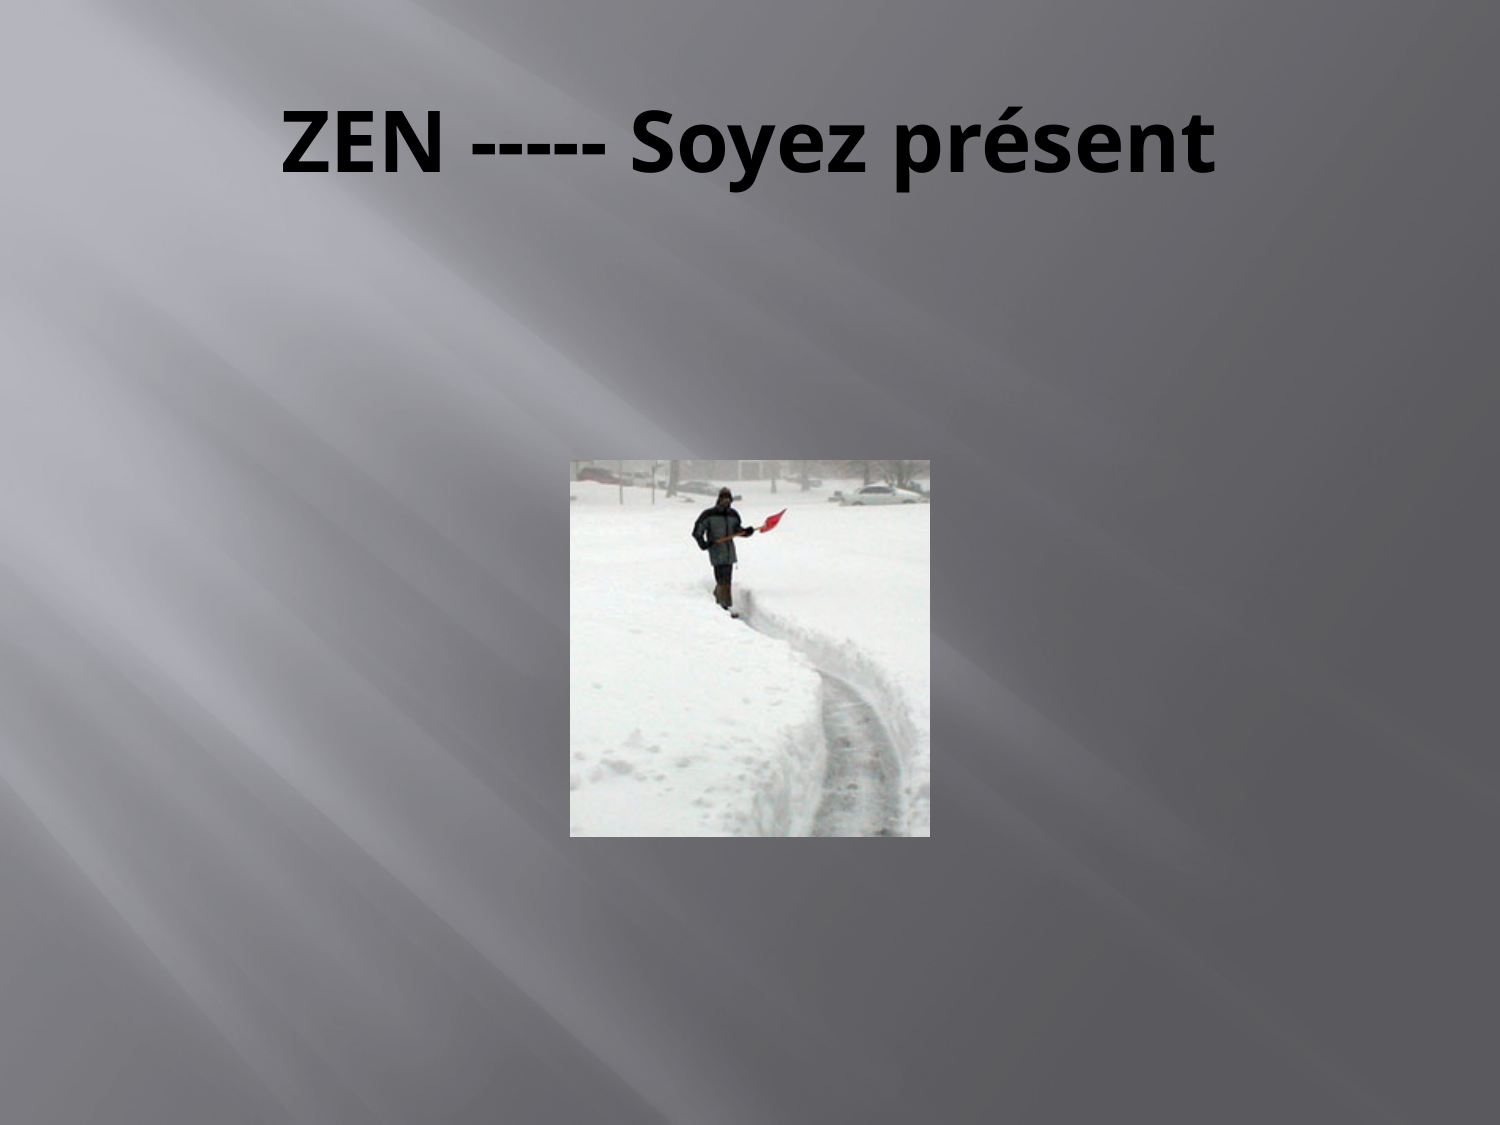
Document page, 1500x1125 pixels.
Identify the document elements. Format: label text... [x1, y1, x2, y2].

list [570, 460, 930, 838]
title ZEN ----- Soyez présent [75, 45, 1425, 233]
